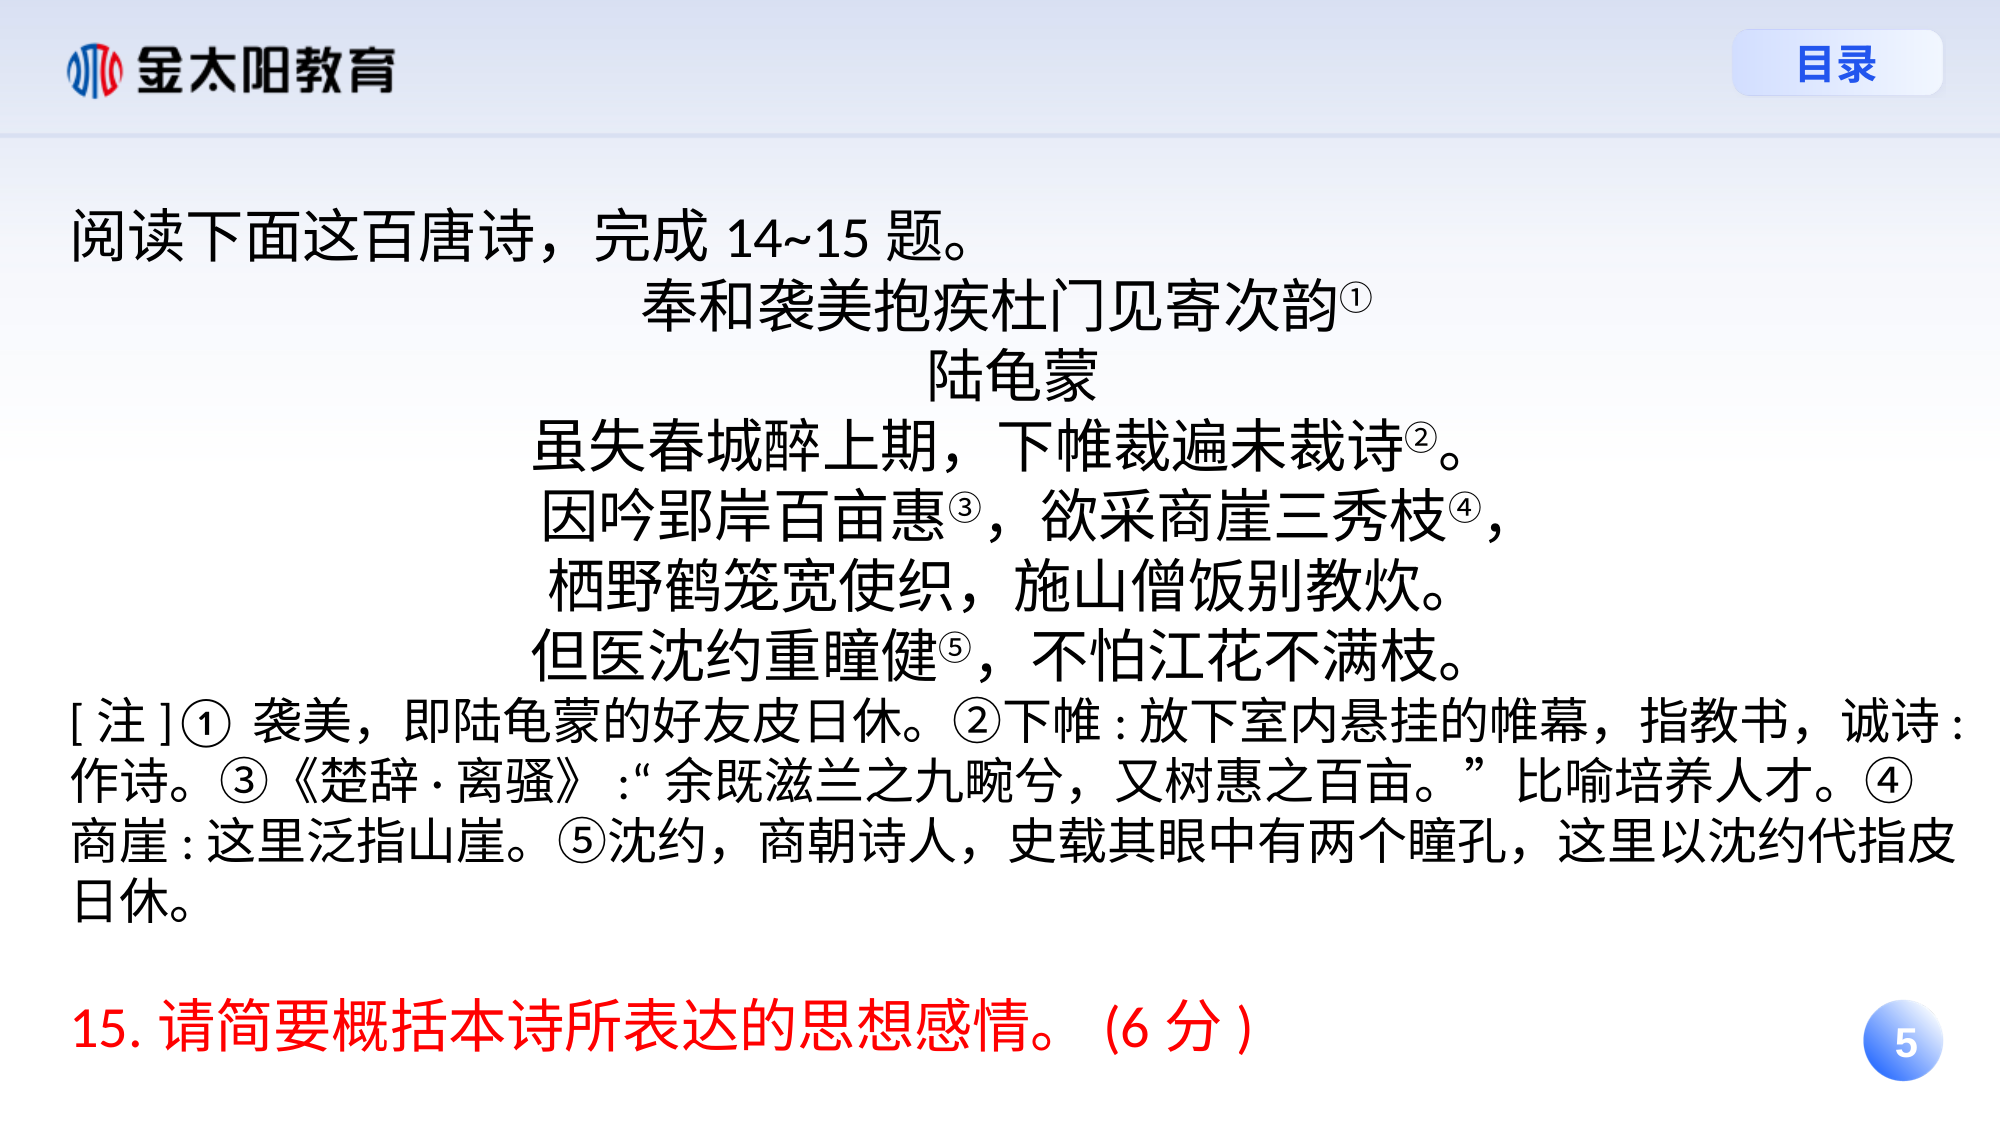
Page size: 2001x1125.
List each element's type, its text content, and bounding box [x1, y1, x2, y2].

text_box 阅读下面这百唐诗，完成14~15题。 奉和袭美抱疾杜门见寄次韵① 陆龟蒙 虽失春城醉上期，下帷裁遍未裁诗②。 因吟郢岸百亩惠③，欲采商崖三秀枝④， 栖野鹤笼宽使织，施山僧饭别教炊。 但医沈约重瞳健⑤，不怕江花不满枝。 [注]①袭美，即陆龟蒙的好友皮日休。②下帷:放下室内悬挂的帷幕，指教书，诚诗:作诗。③《楚辞·离骚》:“余既滋兰之九畹兮，又树惠之百亩。”比喻培养人才。④商崖:这里泛指山崖。⑤沈约，商朝诗人，史载其眼中有两个瞳孔，这里以沈约代指皮日休。 15.请简要概括本诗所表达的思想感情。(6分) [54, 192, 1973, 1067]
picture [0, 0, 2000, 1125]
